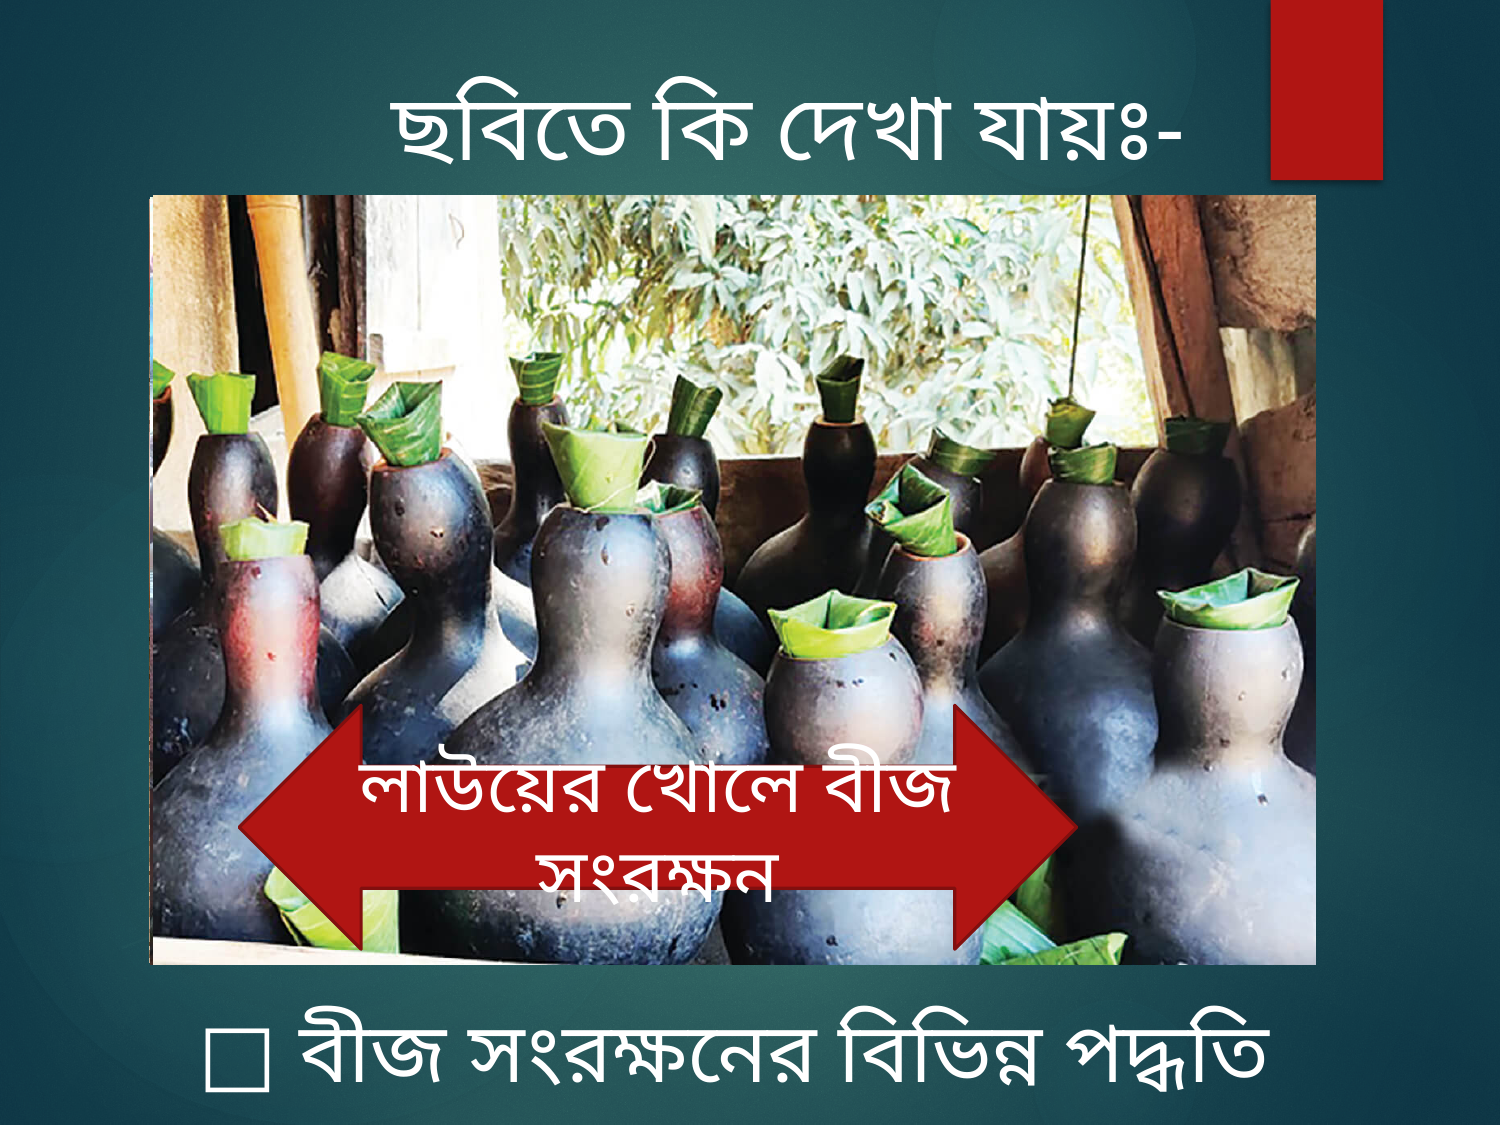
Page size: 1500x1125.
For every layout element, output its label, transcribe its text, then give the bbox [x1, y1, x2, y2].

text_box ছবিতে কি দেখা যায়ঃ- [376, 61, 1200, 186]
picture [148, 195, 1316, 966]
text_box □ বীজ সংরক্ষনের বিভিন্ন পদ্ধতি [184, 992, 1285, 1107]
